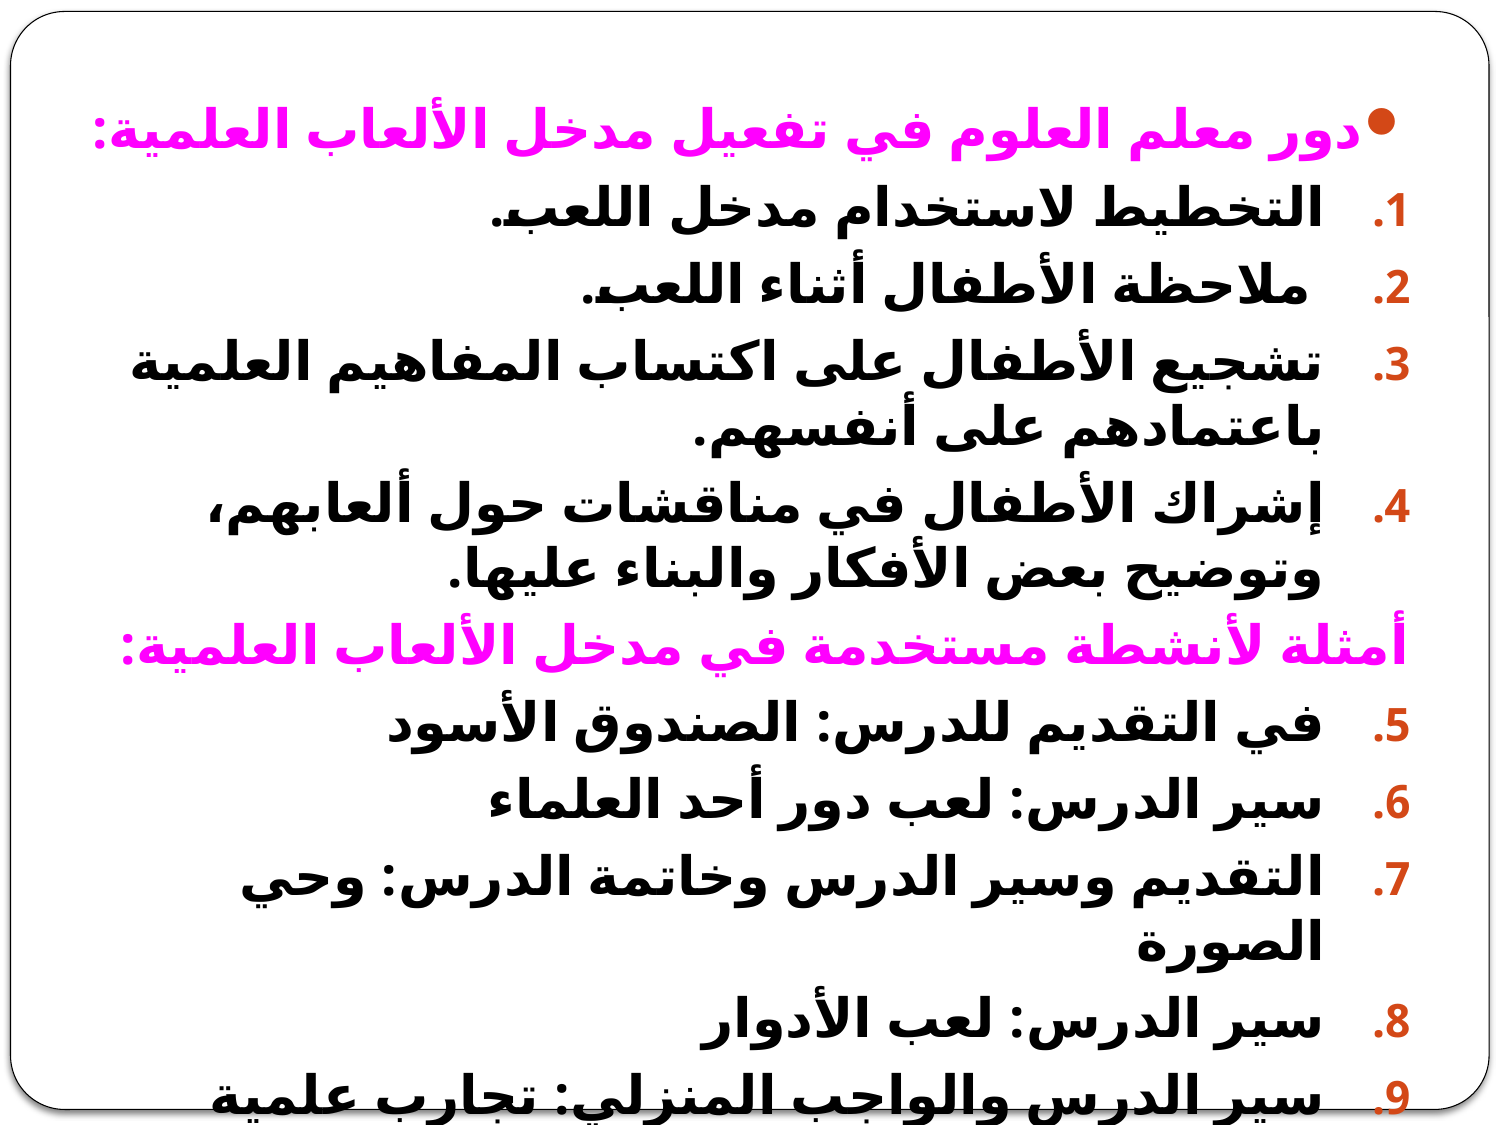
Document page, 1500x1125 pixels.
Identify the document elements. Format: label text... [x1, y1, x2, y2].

list دور معلم العلوم في تفعيل مدخل الألعاب العلمية: التخطيط لاستخدام مدخل اللعب. ملاحظة الأطفال أثناء اللعب. تشجيع الأطفال على اكتساب المفاهيم العلمية باعتمادهم على أنفسهم. إشراك الأطفال في مناقشات حول ألعابهم، وتوضيح بعض الأفكار والبناء عليها. أمثلة لأنشطة مستخدمة في مدخل الألعاب العلمية: في التقديم للدرس: الصندوق الأسود سير الدرس: لعب دور أحد العلماء التقديم وسير الدرس وخاتمة الدرس: وحي الصورة سير الدرس: لعب الأدوار سير الدرس والواجب المنزلي: تجارب علمية على هيئة ألعاب سحرية. [75, 87, 1425, 1038]
